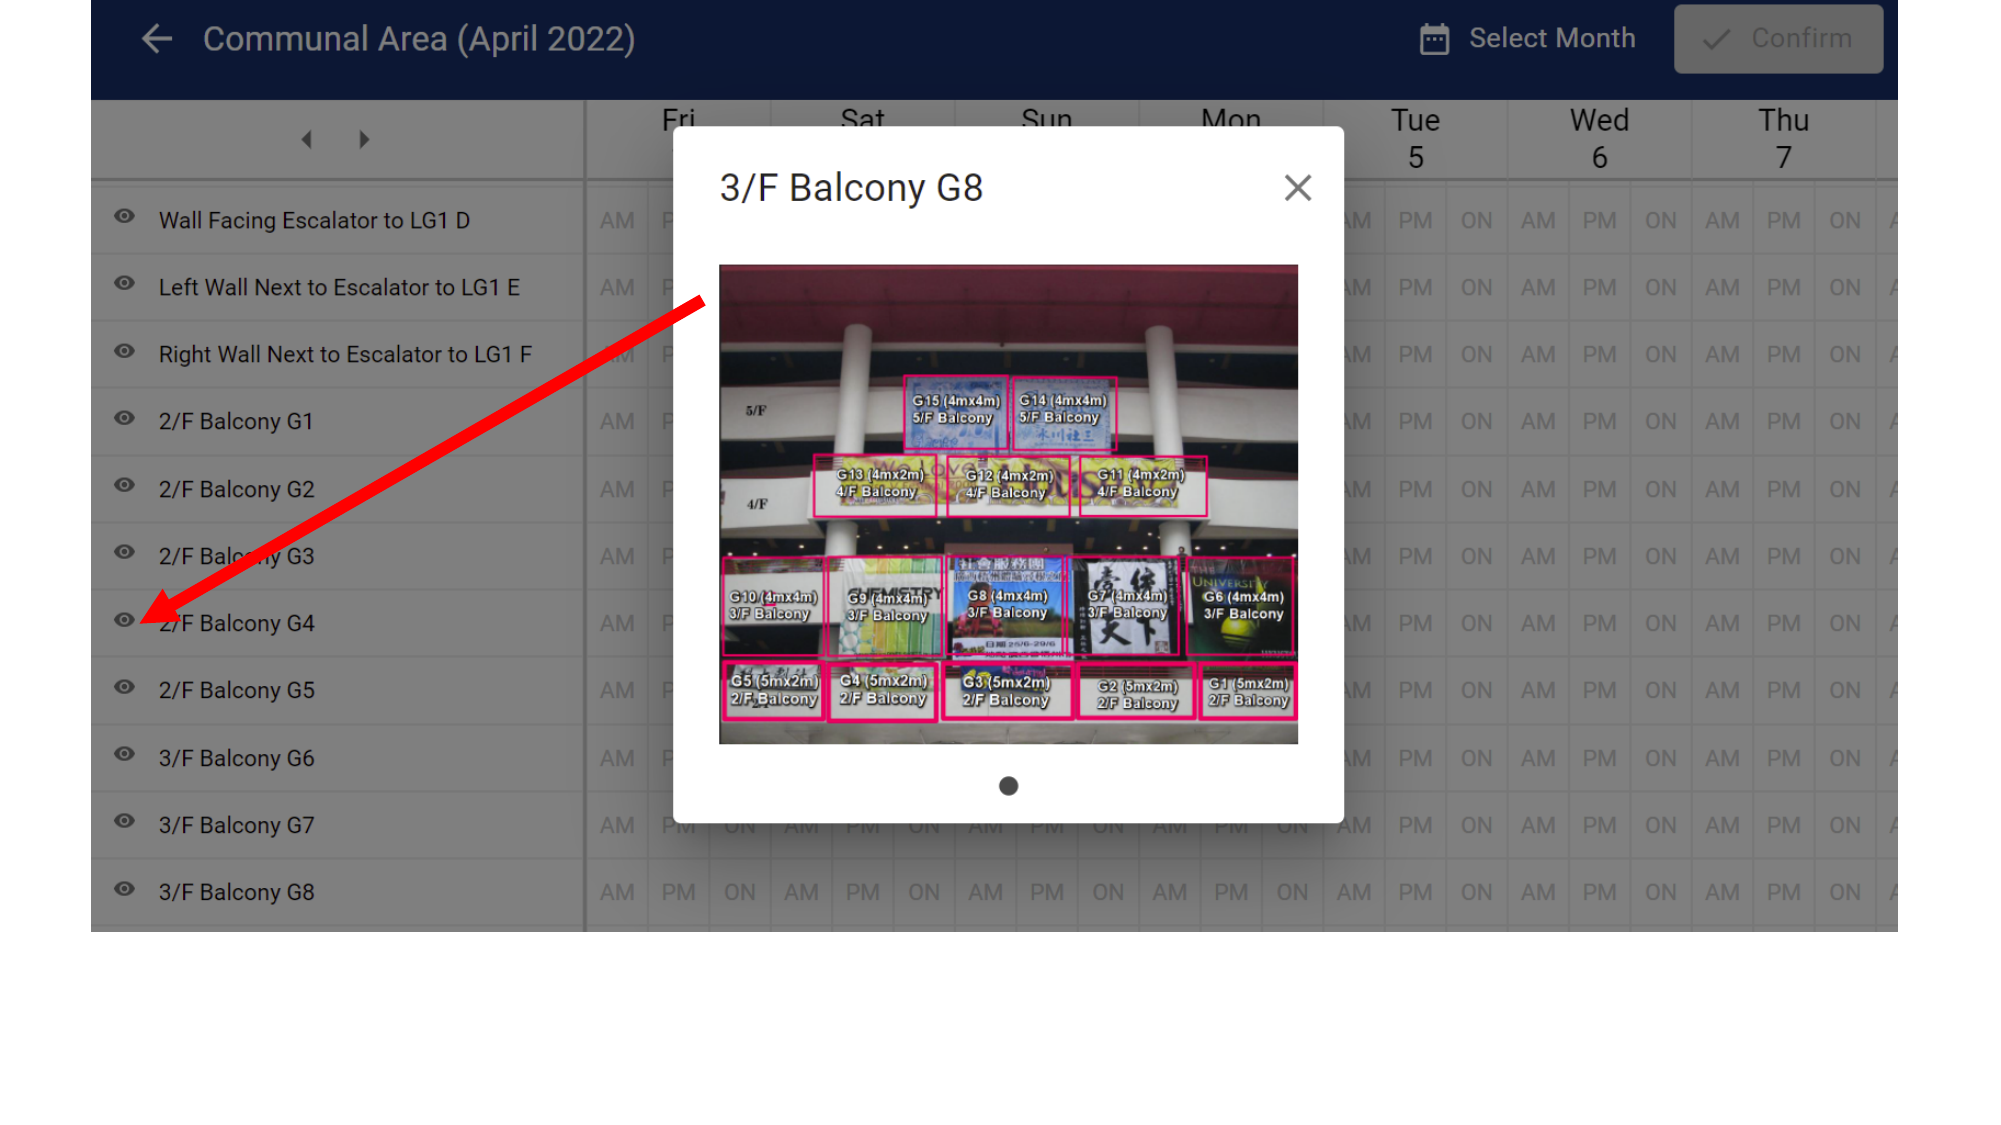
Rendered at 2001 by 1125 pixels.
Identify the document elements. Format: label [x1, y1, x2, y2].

picture [91, 0, 1898, 932]
text_box [139, 299, 703, 624]
